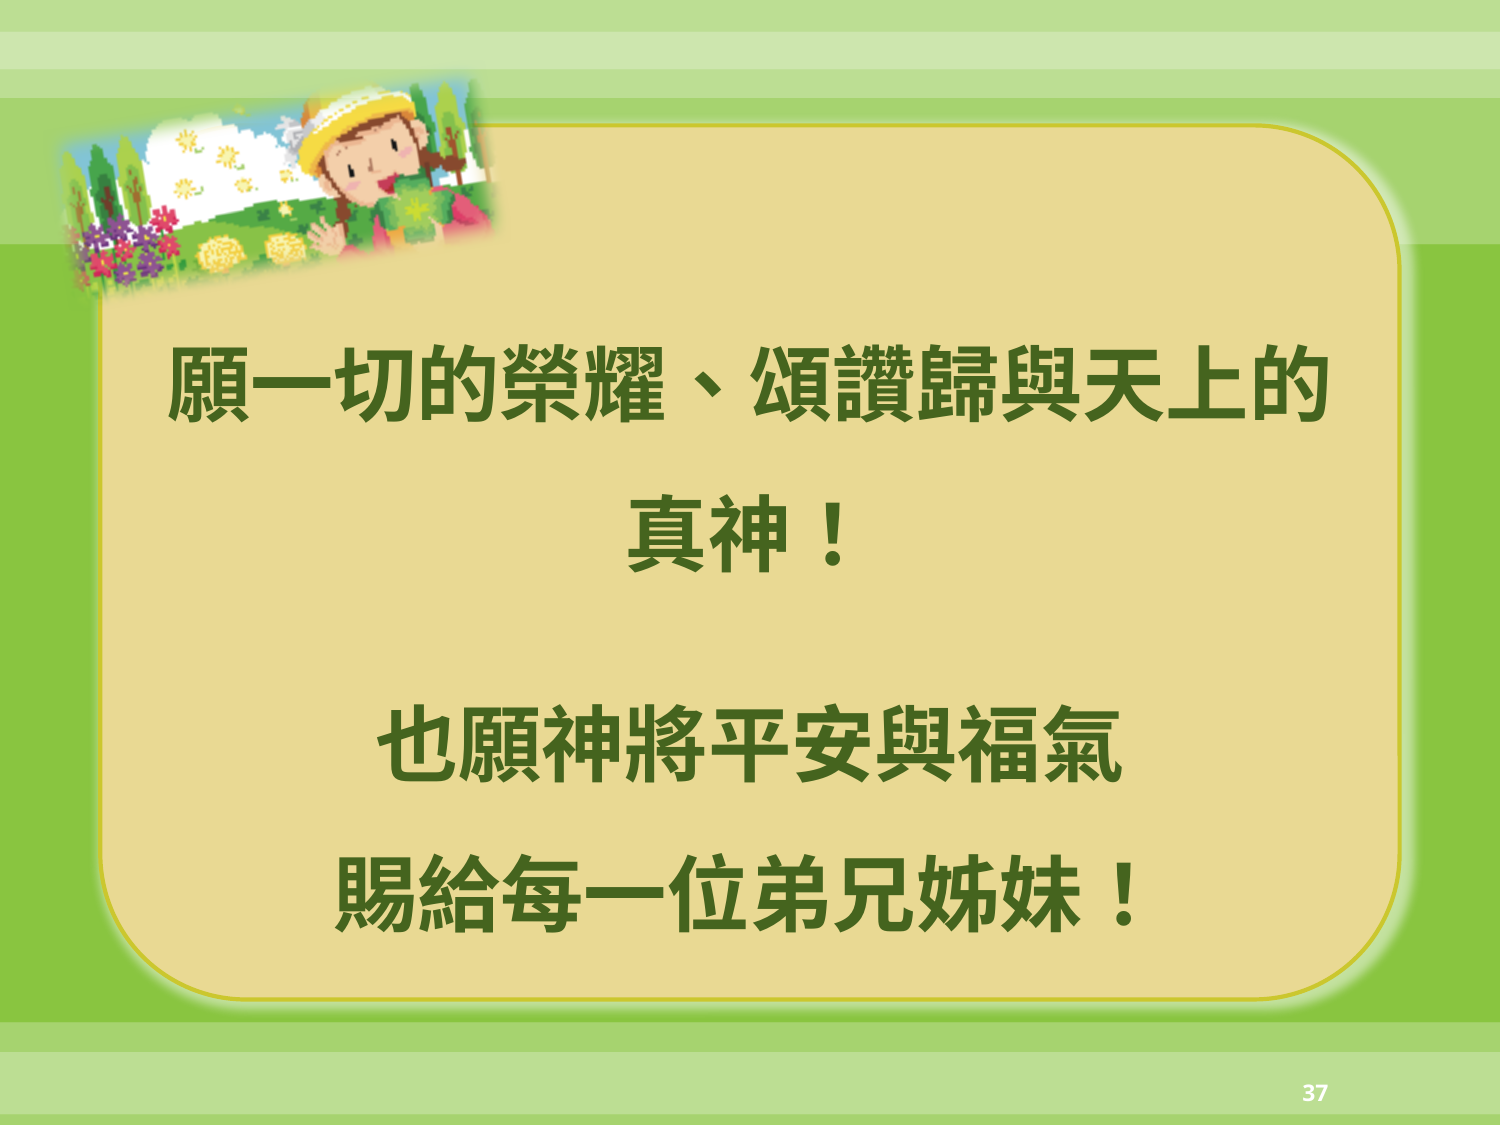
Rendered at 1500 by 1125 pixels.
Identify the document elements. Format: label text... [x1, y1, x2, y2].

picture [0, 0, 1500, 1125]
text_box 願一切的榮耀、頌讚歸與天上的真神！ 也願神將平安與福氣 賜給每一位弟兄姊妹！ [98, 123, 1402, 1002]
slide_number 37 [1193, 1074, 1344, 1113]
